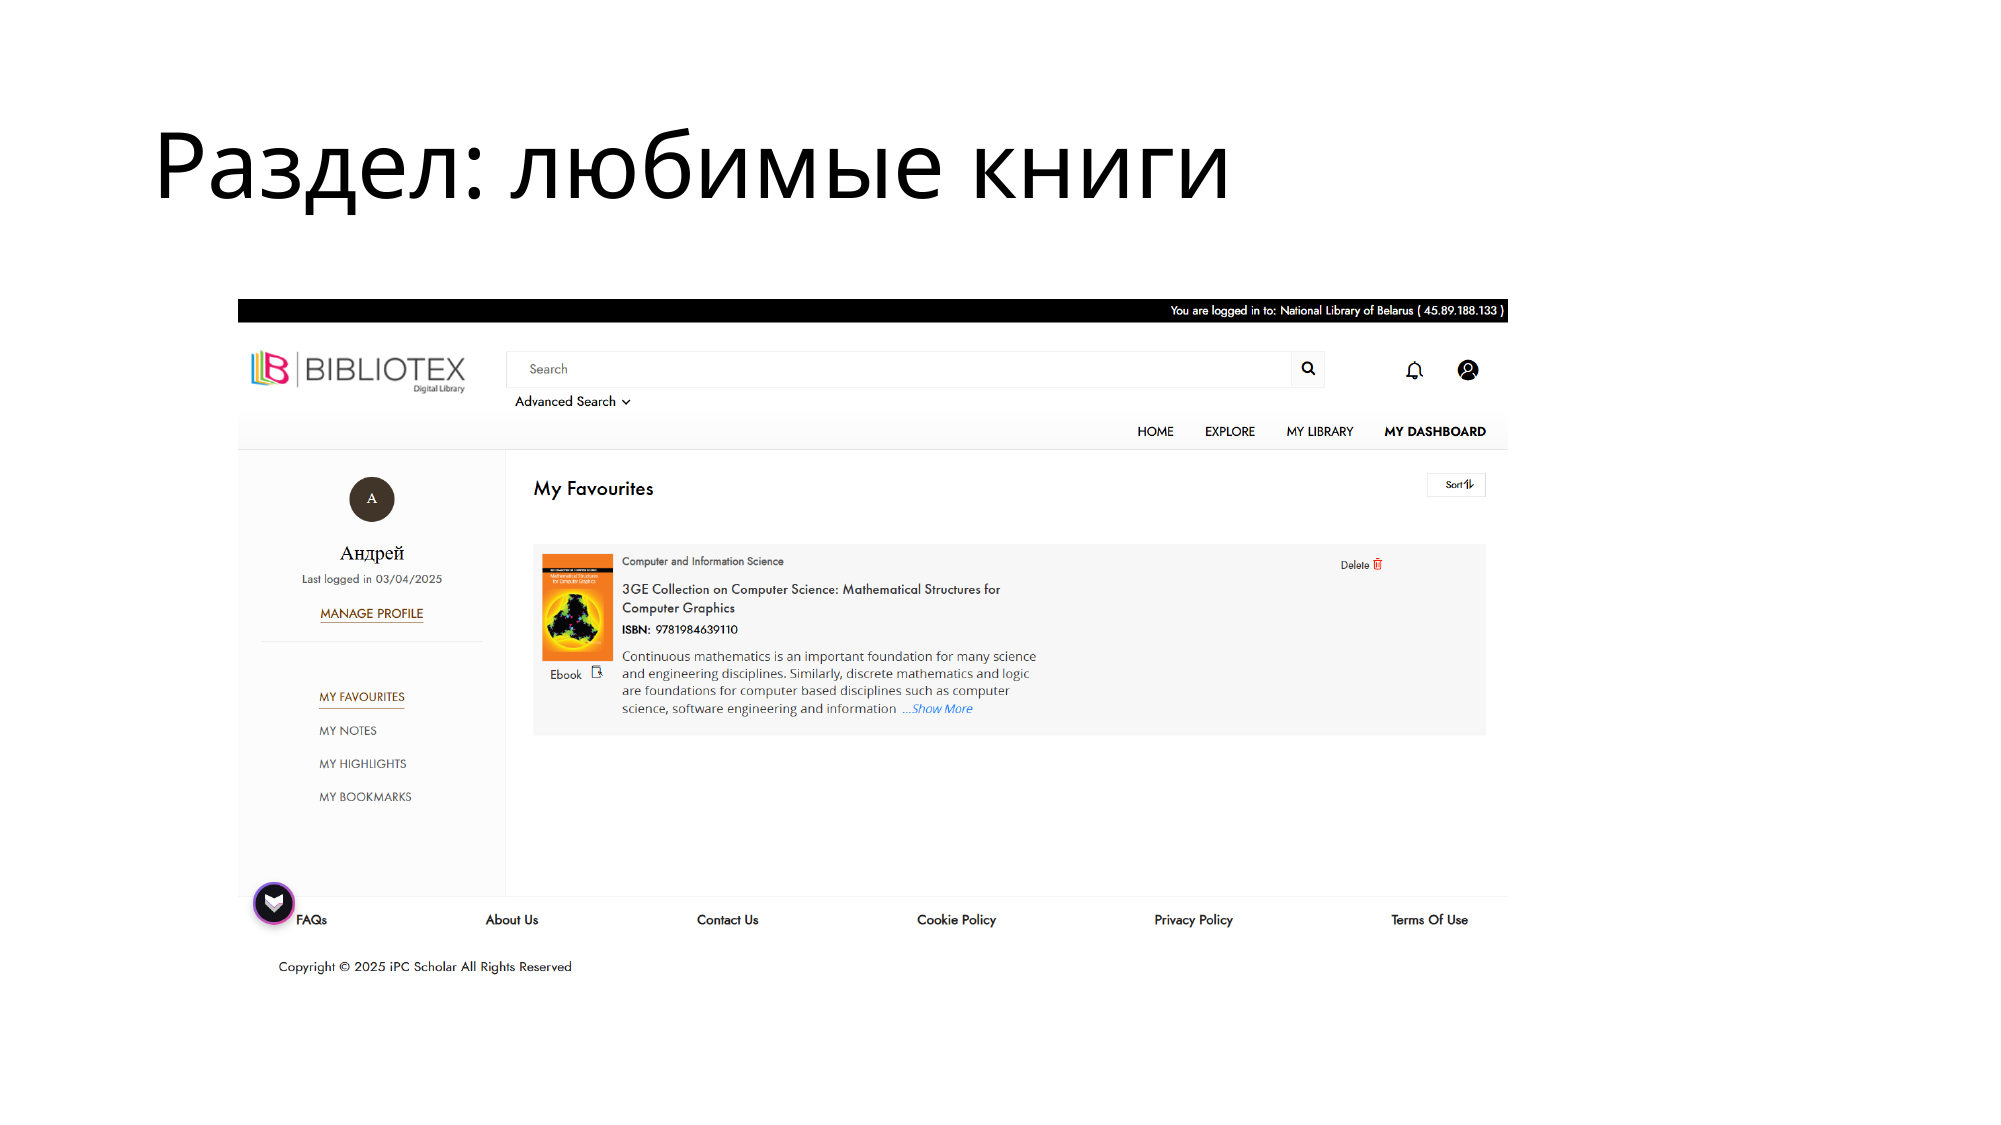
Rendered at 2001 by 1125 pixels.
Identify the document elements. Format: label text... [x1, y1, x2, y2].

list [238, 299, 1508, 1014]
title Раздел: любимые книги [137, 59, 1863, 278]
